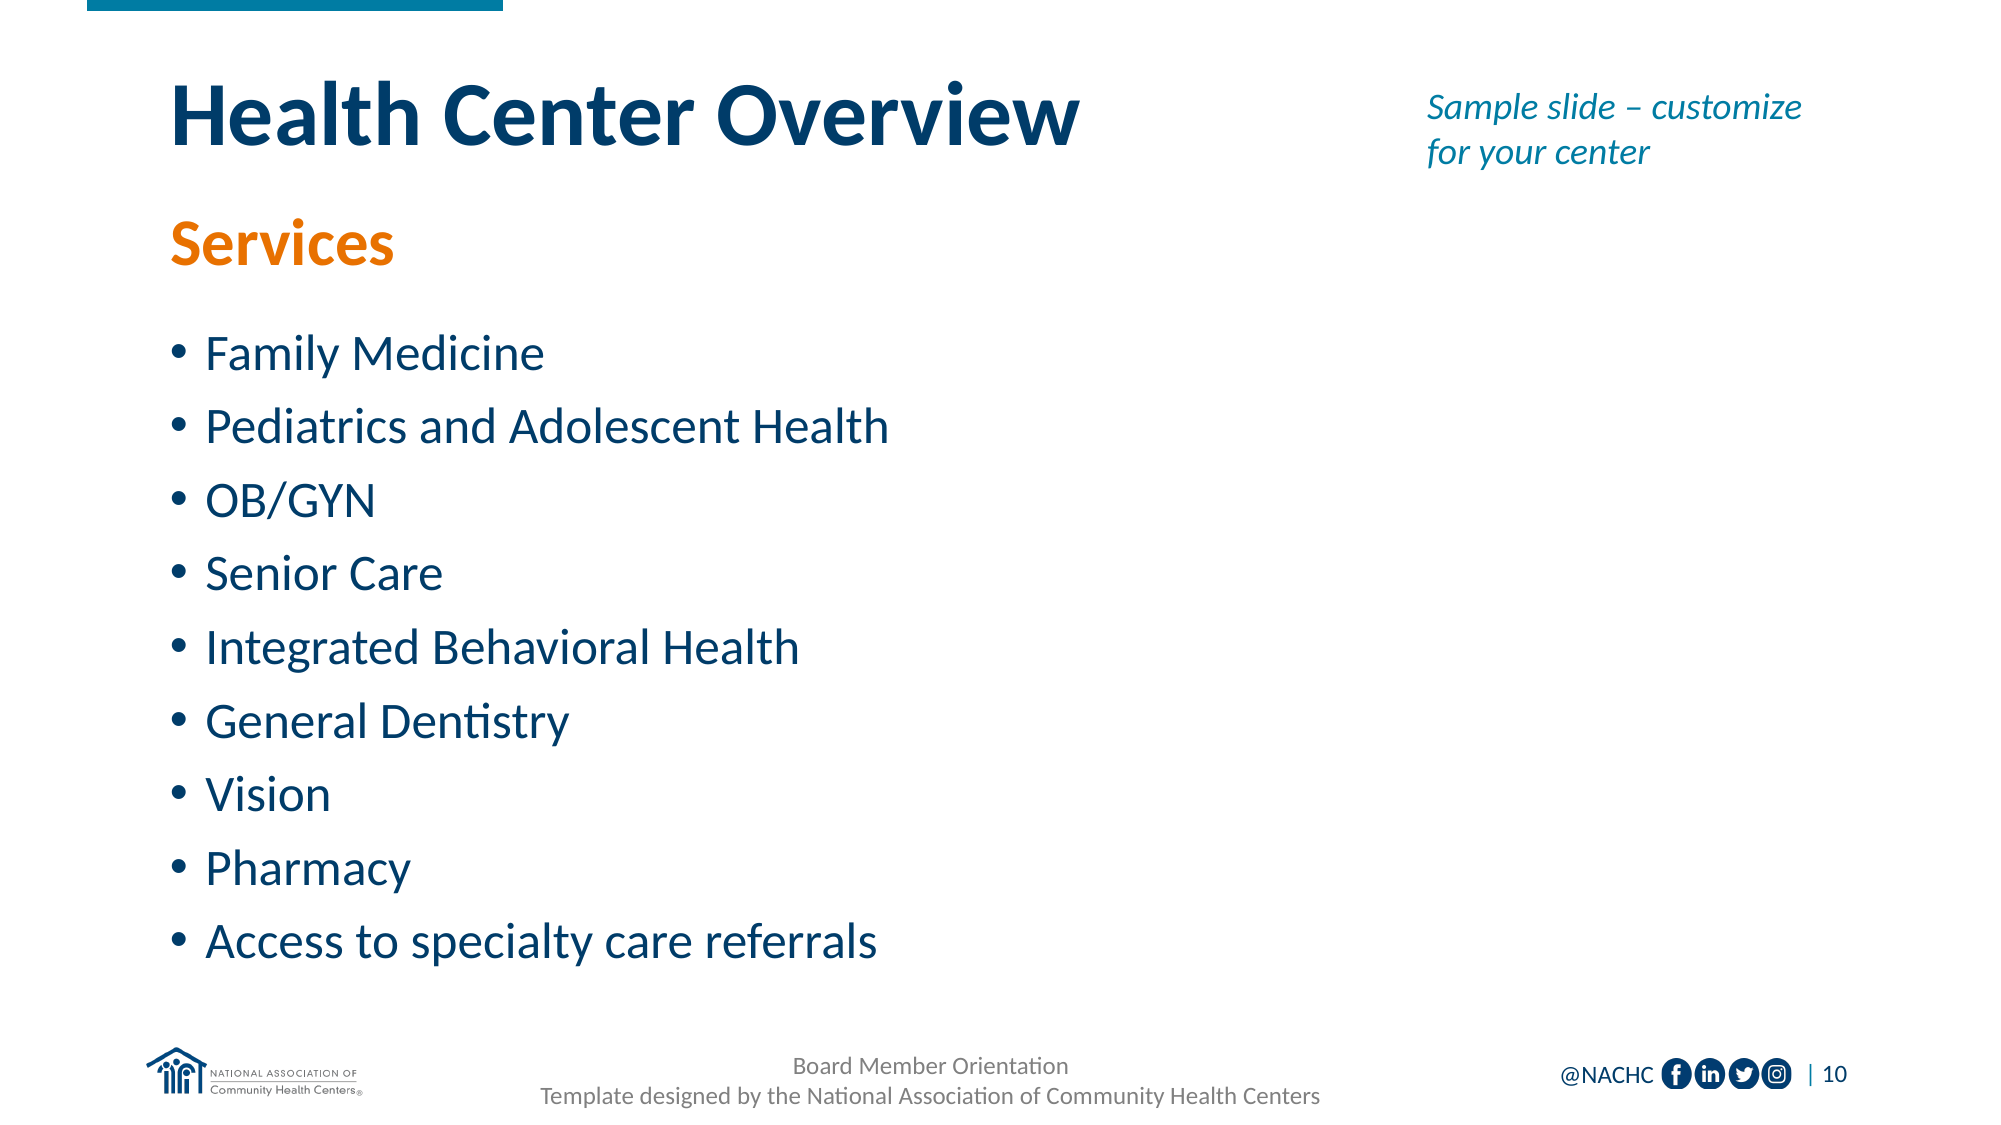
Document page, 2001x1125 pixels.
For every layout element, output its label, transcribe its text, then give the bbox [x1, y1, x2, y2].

slide_number | 10 [1412, 1042, 1863, 1103]
title Services [155, 203, 1805, 324]
footer Board Member Orientation Template designed by the National Association of Community Health Centers [474, 1042, 1388, 1103]
text_box Family Medicine Pediatrics and Adolescent Health OB/GYN Senior Care Integrated Behavioral Health General Dentistry Vision Pharmacy Access to specialty care referrals [155, 324, 1750, 979]
text_box Sample slide – customize for your center [1412, 74, 1863, 180]
text_box Health Center Overview [154, 52, 1238, 173]
